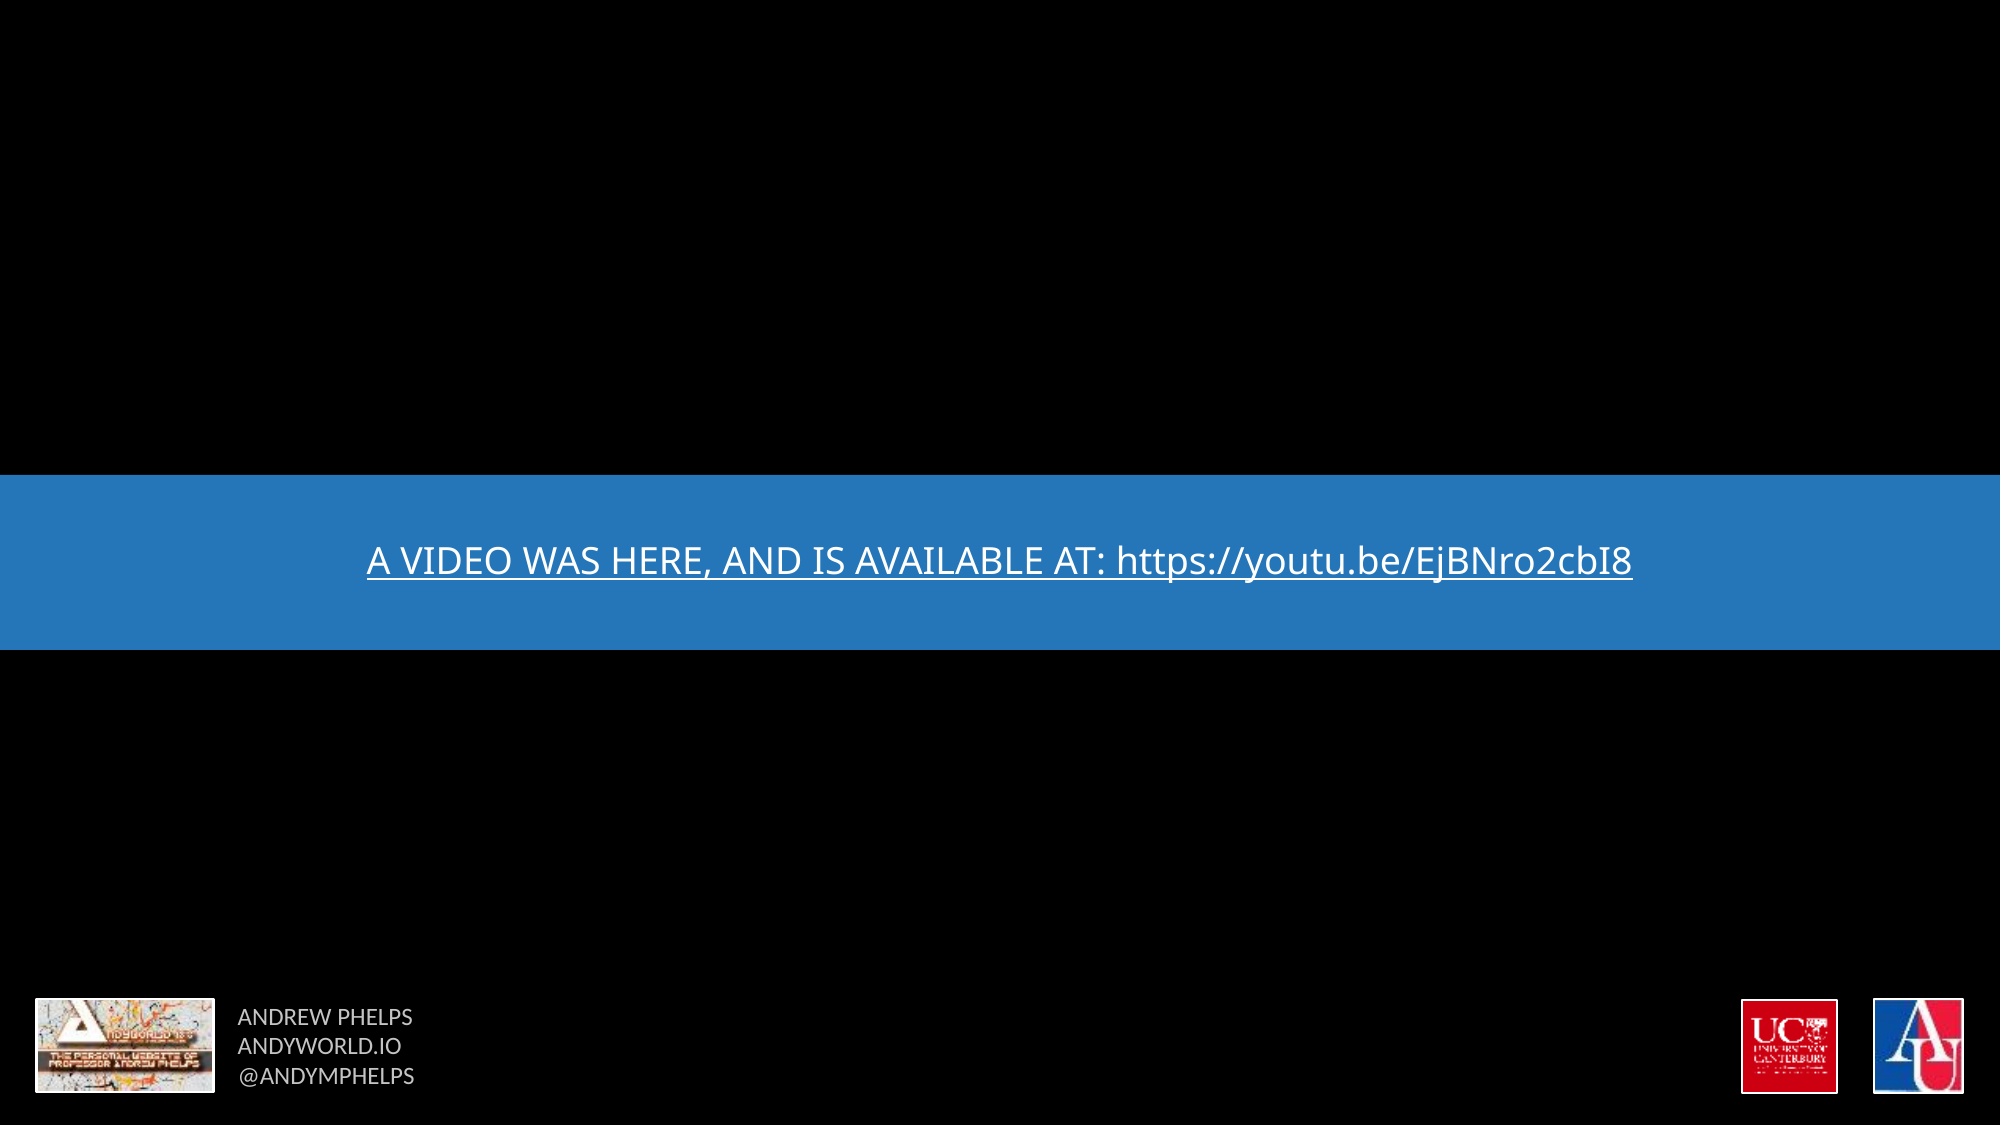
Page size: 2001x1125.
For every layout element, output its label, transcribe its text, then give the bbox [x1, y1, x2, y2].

picture [1875, 1000, 1962, 1092]
picture [38, 1000, 212, 1091]
text_box A VIDEO WAS HERE, AND IS AVAILABLE AT: https://youtu.be/EjBNro2cbI8 [0, 474, 2000, 651]
picture [1743, 1001, 1836, 1092]
